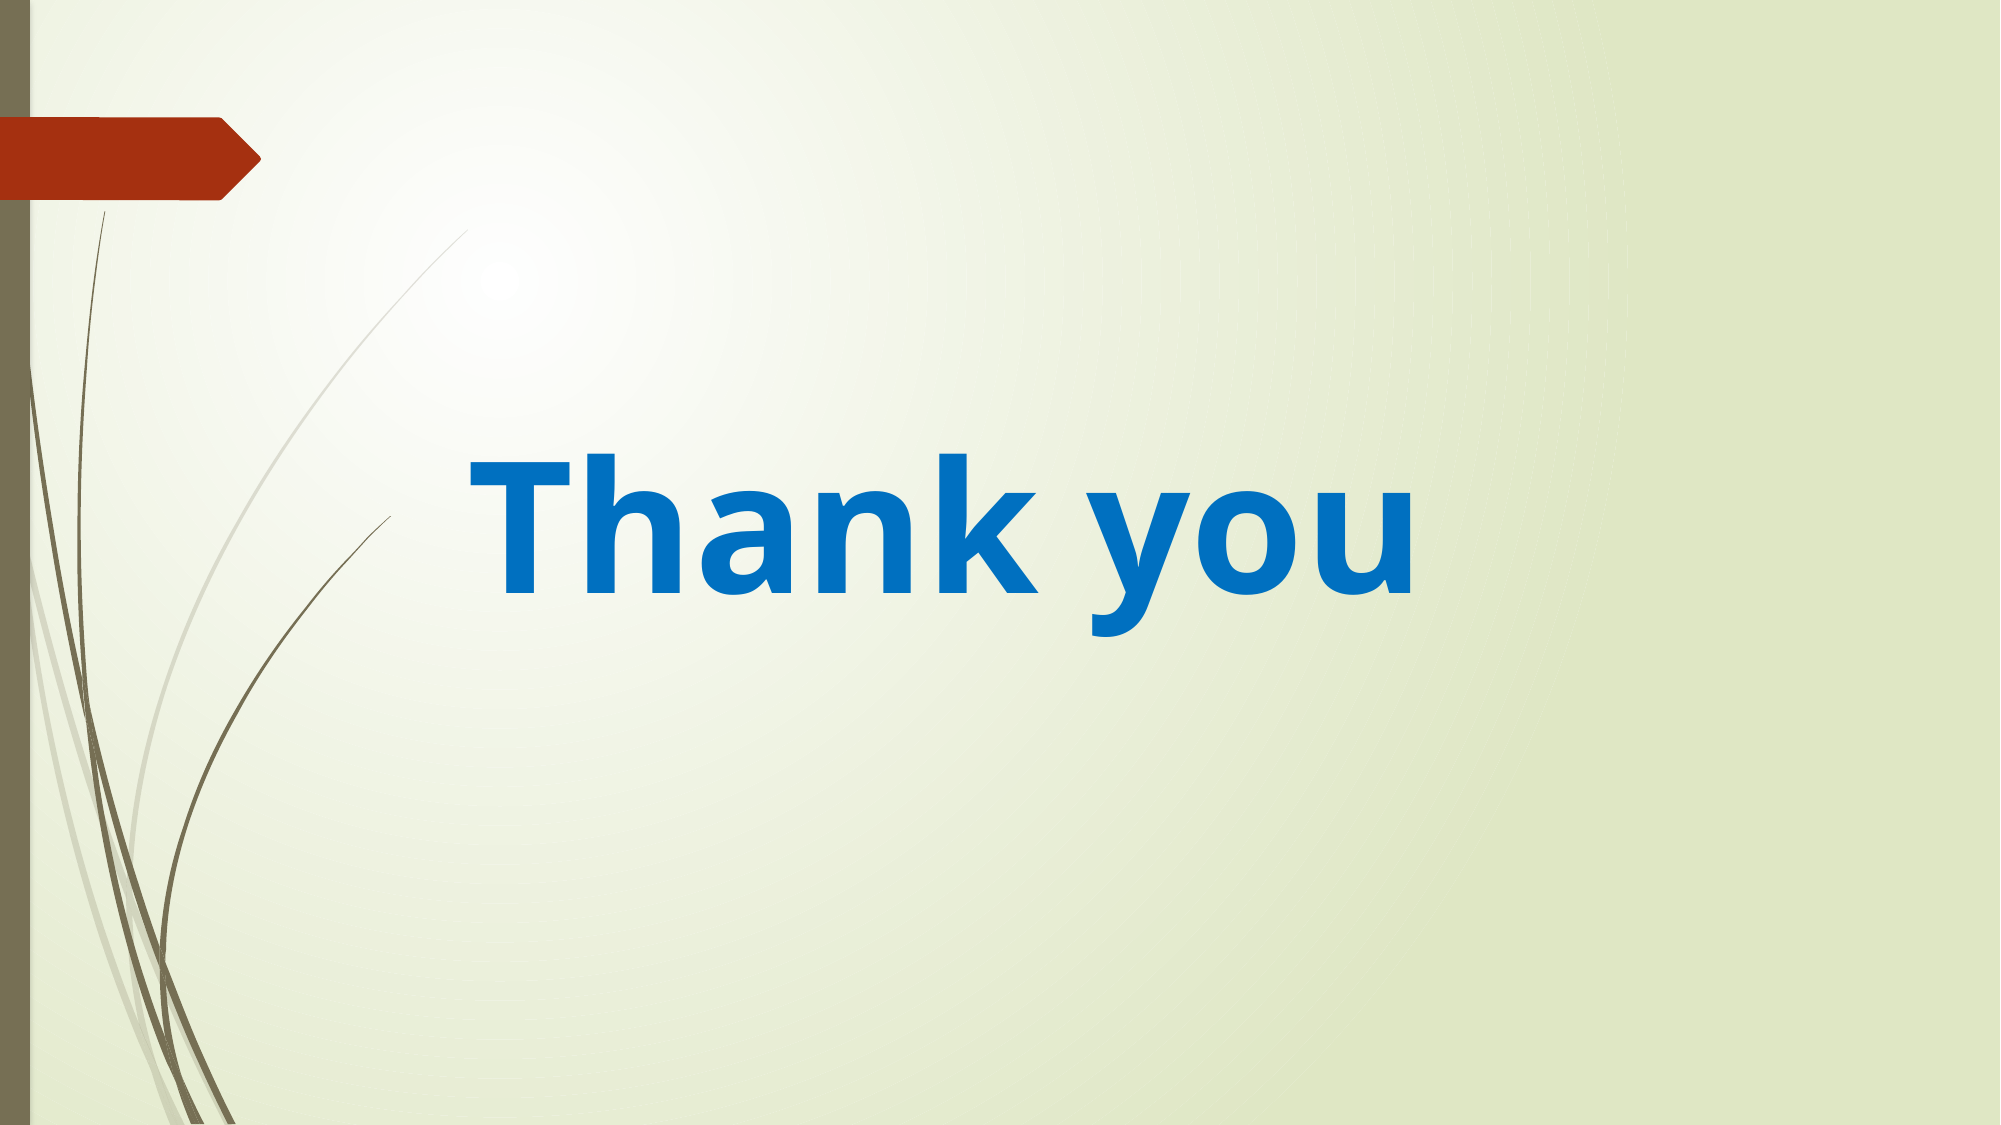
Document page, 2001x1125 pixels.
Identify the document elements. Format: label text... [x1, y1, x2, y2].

title Thank you [452, 402, 1915, 613]
